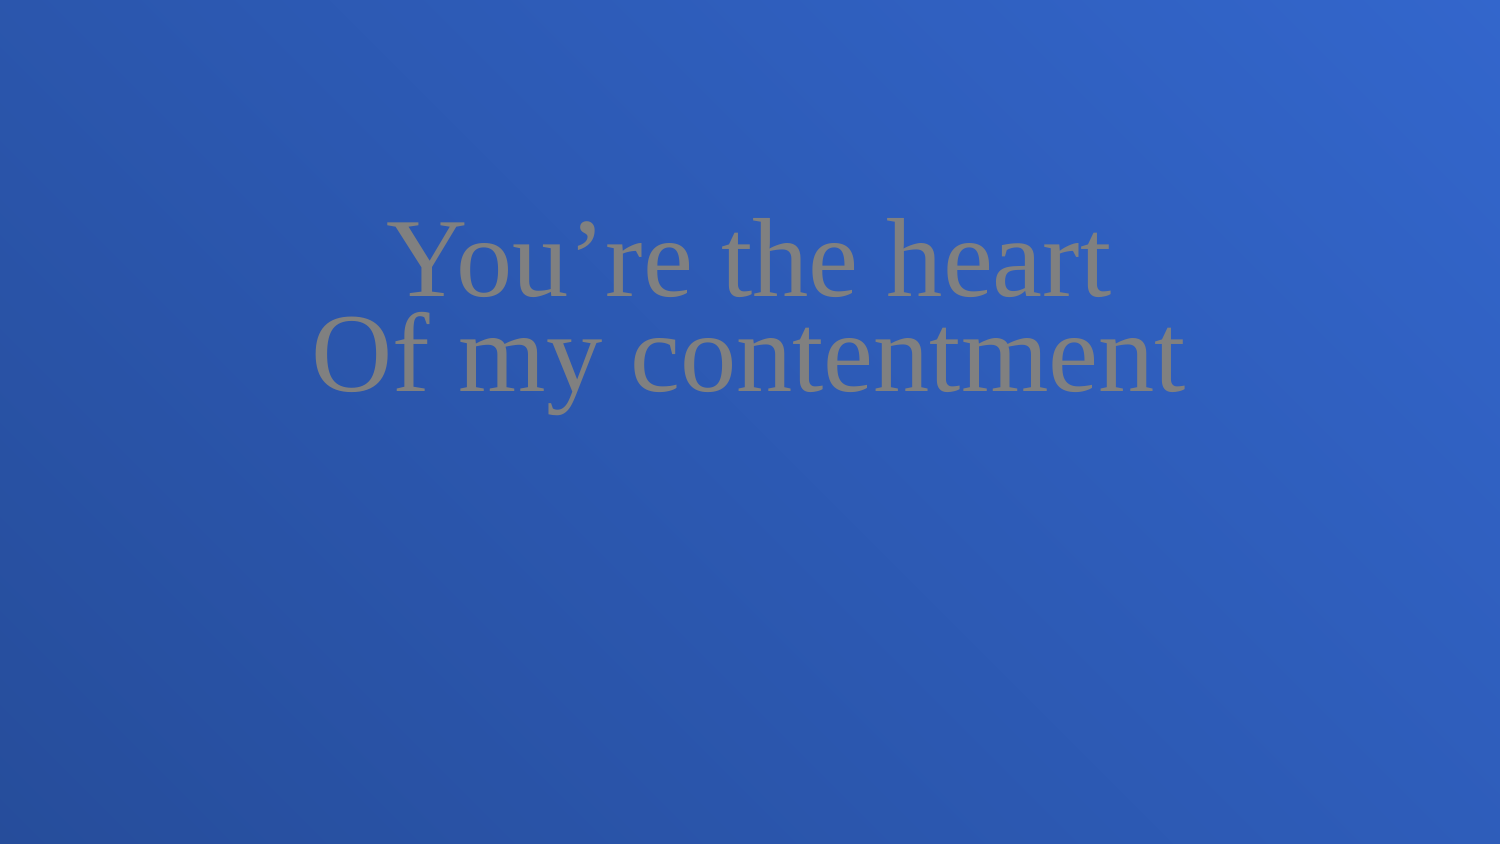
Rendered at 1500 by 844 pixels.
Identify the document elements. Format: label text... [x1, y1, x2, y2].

text_box You’re the heart [0, 176, 1500, 271]
text_box Of my contentment [0, 271, 1500, 421]
